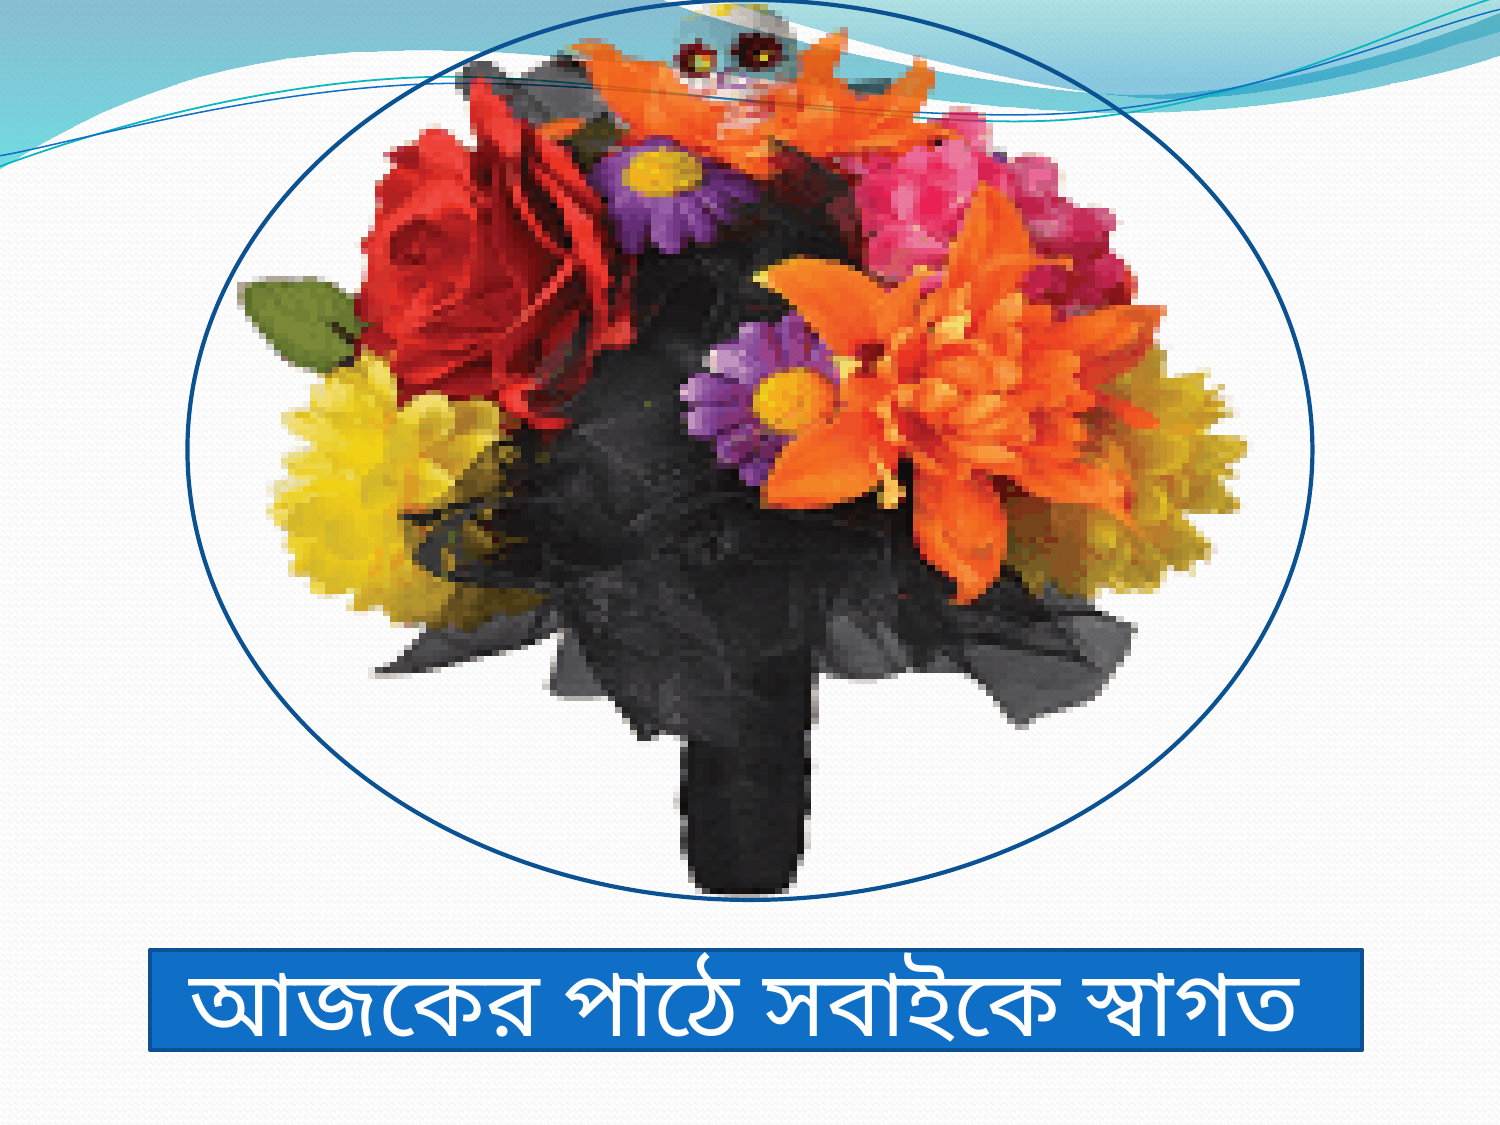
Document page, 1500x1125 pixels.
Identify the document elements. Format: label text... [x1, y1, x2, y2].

text_box আজকের পাঠে সবাইকে স্বাগত [148, 948, 1364, 1052]
text_box [185, 0, 1315, 903]
